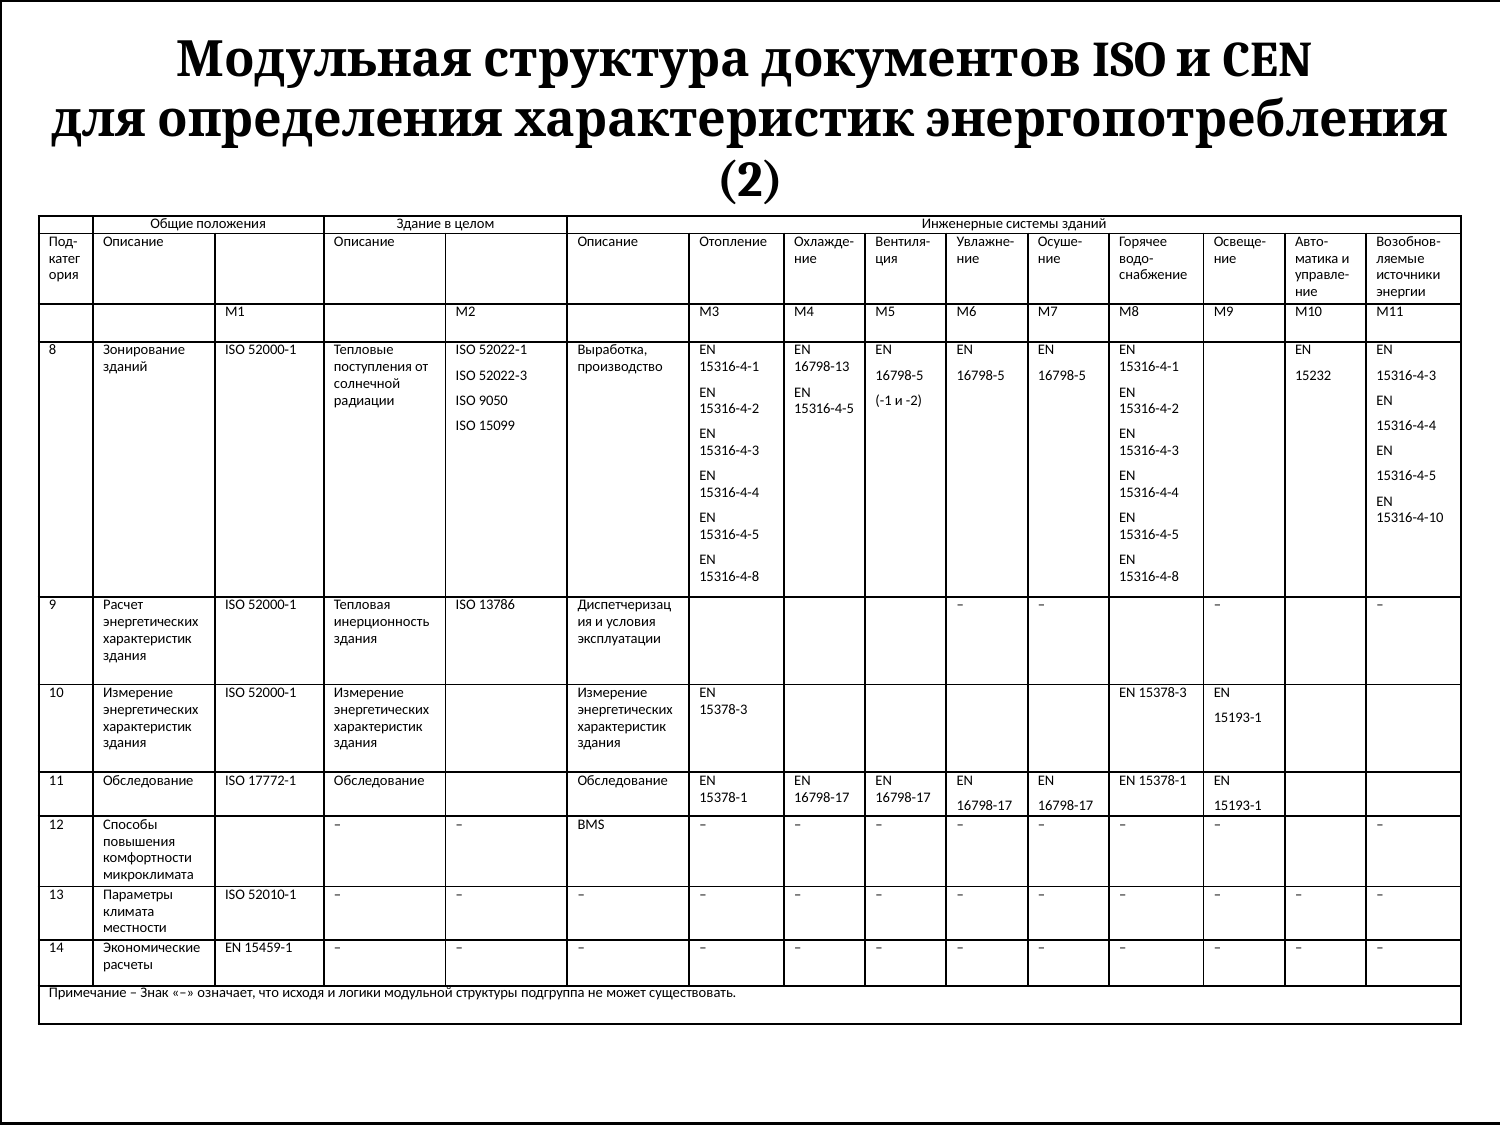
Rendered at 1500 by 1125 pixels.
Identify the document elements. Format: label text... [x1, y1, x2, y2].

table_cell – [866, 887, 945, 939]
table_cell – [785, 887, 864, 939]
table_cell Диспетчеризация и условия эксплуатации [568, 598, 688, 684]
table_cell [785, 598, 864, 684]
table_cell EN 16798-17 [866, 773, 945, 815]
table_cell EN 15378-3 [690, 685, 783, 771]
table_cell ISO 52000‑1 [216, 343, 323, 596]
table_cell Вентиля-ция [866, 234, 945, 303]
table_cell M6 [947, 305, 1027, 341]
table_cell Экономические расчеты [94, 941, 214, 985]
table_cell EN 16798-17 [785, 773, 864, 815]
table_cell EN 16798-17 [947, 773, 1027, 815]
table_cell M11 [1367, 305, 1460, 341]
table_cell [446, 685, 566, 771]
table_cell Авто-матика и управле-ние [1286, 234, 1365, 303]
table_cell [866, 598, 945, 684]
table_cell – [785, 817, 864, 886]
table_cell [40, 305, 92, 341]
table_cell Выработка, производство [568, 343, 688, 596]
table_cell [94, 305, 214, 341]
table_cell Описание [325, 234, 445, 303]
table_cell [568, 305, 688, 341]
table_cell Освеще-ние [1204, 234, 1284, 303]
table_cell – [446, 941, 566, 985]
table_header Общие положения [94, 217, 323, 233]
table_cell Охлажде-ние [785, 234, 864, 303]
table_cell Увлажне-ние [947, 234, 1027, 303]
table_cell Расчет энергетических характеристик здания [94, 598, 214, 684]
table_cell – [1204, 598, 1284, 684]
table_cell [446, 234, 566, 303]
table_cell [216, 817, 323, 886]
table_cell EN 15378-3 [1110, 685, 1203, 771]
table_cell – [1110, 887, 1203, 939]
table_cell [446, 773, 566, 815]
table_cell [1029, 685, 1108, 771]
table_cell M5 [866, 305, 945, 341]
table_cell Способы повышения комфортности микроклимата [94, 817, 214, 886]
table_cell ISO 17772-1 [216, 773, 323, 815]
table_cell ISO 52010‑1 [216, 887, 323, 939]
table_cell – [446, 887, 566, 939]
table_cell Отопление [690, 234, 783, 303]
table_cell Обследование [325, 773, 445, 815]
table_cell [1286, 685, 1365, 771]
table_cell EN 15316-4-1 EN 15316-4-2 EN 15316-4-3 EN 15316-4-4 EN 15316-4-5 EN 15316-4-8 [1110, 343, 1203, 596]
table_cell EN 16798-5 [1029, 343, 1108, 596]
table_cell Горячее водо-снабжение [1110, 234, 1203, 303]
table_cell – [325, 817, 445, 886]
table_cell – [1204, 887, 1284, 939]
table_cell – [947, 817, 1027, 886]
table_cell Измерение энергетических характеристик здания [325, 685, 445, 771]
table_cell – [690, 817, 783, 886]
table_cell M7 [1029, 305, 1108, 341]
table_cell 10 [40, 685, 92, 771]
table_cell – [1286, 941, 1365, 985]
table_cell – [947, 887, 1027, 939]
table_cell – [1029, 598, 1108, 684]
table_cell [1367, 773, 1460, 815]
table_cell – [1110, 817, 1203, 886]
table_cell Осуше-ние [1029, 234, 1108, 303]
table_cell [216, 234, 323, 303]
table_header [40, 217, 92, 233]
table_cell ISO 52000‑1 [216, 598, 323, 684]
table_cell Параметры климата местности [94, 887, 214, 939]
table_cell – [1204, 817, 1284, 886]
table_cell M3 [690, 305, 783, 341]
table_cell – [785, 941, 864, 985]
table_cell Описание [568, 234, 688, 303]
table_cell – [325, 941, 445, 985]
table_cell Обследование [94, 773, 214, 815]
table_cell – [866, 817, 945, 886]
table_cell M9 [1204, 305, 1284, 341]
table_cell ISO 52000‑1 [216, 685, 323, 771]
table_cell M10 [1286, 305, 1365, 341]
table_cell – [325, 887, 445, 939]
table_cell EN 15316-4-1 EN 15316-4-2 EN 15316-4-3 EN 15316-4-4 EN 15316-4-5 EN 15316-4-8 [690, 343, 783, 596]
table_cell EN 15232 [1286, 343, 1365, 596]
table_cell 11 [40, 773, 92, 815]
table_cell – [947, 598, 1027, 684]
table_cell 8 [40, 343, 92, 596]
table_cell Под-категория [40, 234, 92, 303]
table_cell Возобнов-ляемые источники энергии [1367, 234, 1460, 303]
table_cell EN 16798-5 (-1 и -2) [866, 343, 945, 596]
table_cell ISO 13786 [446, 598, 566, 684]
table_cell [1110, 598, 1203, 684]
table_cell – [690, 887, 783, 939]
table_cell – [1204, 941, 1284, 985]
table_cell [325, 305, 445, 341]
table_cell EN 16798-5 [947, 343, 1027, 596]
table_cell M2 [446, 305, 566, 341]
text_box [0, 0, 1500, 1124]
table_cell – [690, 941, 783, 985]
table_cell – [1110, 941, 1203, 985]
table_cell – [1029, 887, 1108, 939]
table_cell EN 16798-13 EN 15316-4-5 [785, 343, 864, 596]
table_cell Тепловые поступления от солнечной радиации [325, 343, 445, 596]
table_cell Тепловая инерционность здания [325, 598, 445, 684]
table_cell Измерение энергетических характеристик здания [94, 685, 214, 771]
table_cell [1286, 773, 1365, 815]
table_cell M4 [785, 305, 864, 341]
table_cell [1286, 598, 1365, 684]
table_cell [1204, 343, 1284, 596]
table_cell ISO 52022‑1 ISO 52022‑3 ISO 9050 ISO 15099 [446, 343, 566, 596]
table_cell – [446, 817, 566, 886]
table_cell M1 [216, 305, 323, 341]
table_header Инженерные системы зданий [568, 217, 1460, 233]
table_cell Измерение энергетических характеристик здания [568, 685, 688, 771]
table_cell [785, 685, 864, 771]
table_cell EN 15459-1 [216, 941, 323, 985]
table_cell 12 [40, 817, 92, 886]
table_cell [866, 685, 945, 771]
table_cell Зонирование зданий [94, 343, 214, 596]
table_cell [947, 685, 1027, 771]
table_cell – [1367, 598, 1460, 684]
table_cell 14 [40, 941, 92, 985]
table_cell [1286, 817, 1365, 886]
table_cell EN 15378-1 [1110, 773, 1203, 815]
table_cell Описание [94, 234, 214, 303]
table_cell – [1367, 941, 1460, 985]
table_cell 13 [40, 887, 92, 939]
table_cell – [1029, 941, 1108, 985]
table_cell – [1286, 887, 1365, 939]
table_cell 9 [40, 598, 92, 684]
table_cell EN 15316-4-3 EN 15316-4-4 EN 15316-4-5 EN 15316-4-10 [1367, 343, 1460, 596]
table_header Здание в целом [325, 217, 566, 233]
table_cell EN 16798-17 [1029, 773, 1108, 815]
table_cell [1367, 685, 1460, 771]
table_cell – [866, 941, 945, 985]
table_cell EN 15193-1 [1204, 685, 1284, 771]
table_cell – [1367, 817, 1460, 886]
table_cell [690, 598, 783, 684]
table_cell – [1029, 817, 1108, 886]
table_cell Примечание – Знак «–» означает, что исходя и логики модульной структуры подгруппа не может существовать. [40, 987, 1460, 1023]
table_cell M8 [1110, 305, 1203, 341]
table_cell Обследование [568, 773, 688, 815]
table_cell – [568, 887, 688, 939]
table_cell – [1367, 887, 1460, 939]
table_cell – [568, 941, 688, 985]
table_cell EN 15378-1 [690, 773, 783, 815]
table_cell EN 15193-1 [1204, 773, 1284, 815]
table_cell – [947, 941, 1027, 985]
table_cell BMS [568, 817, 688, 886]
